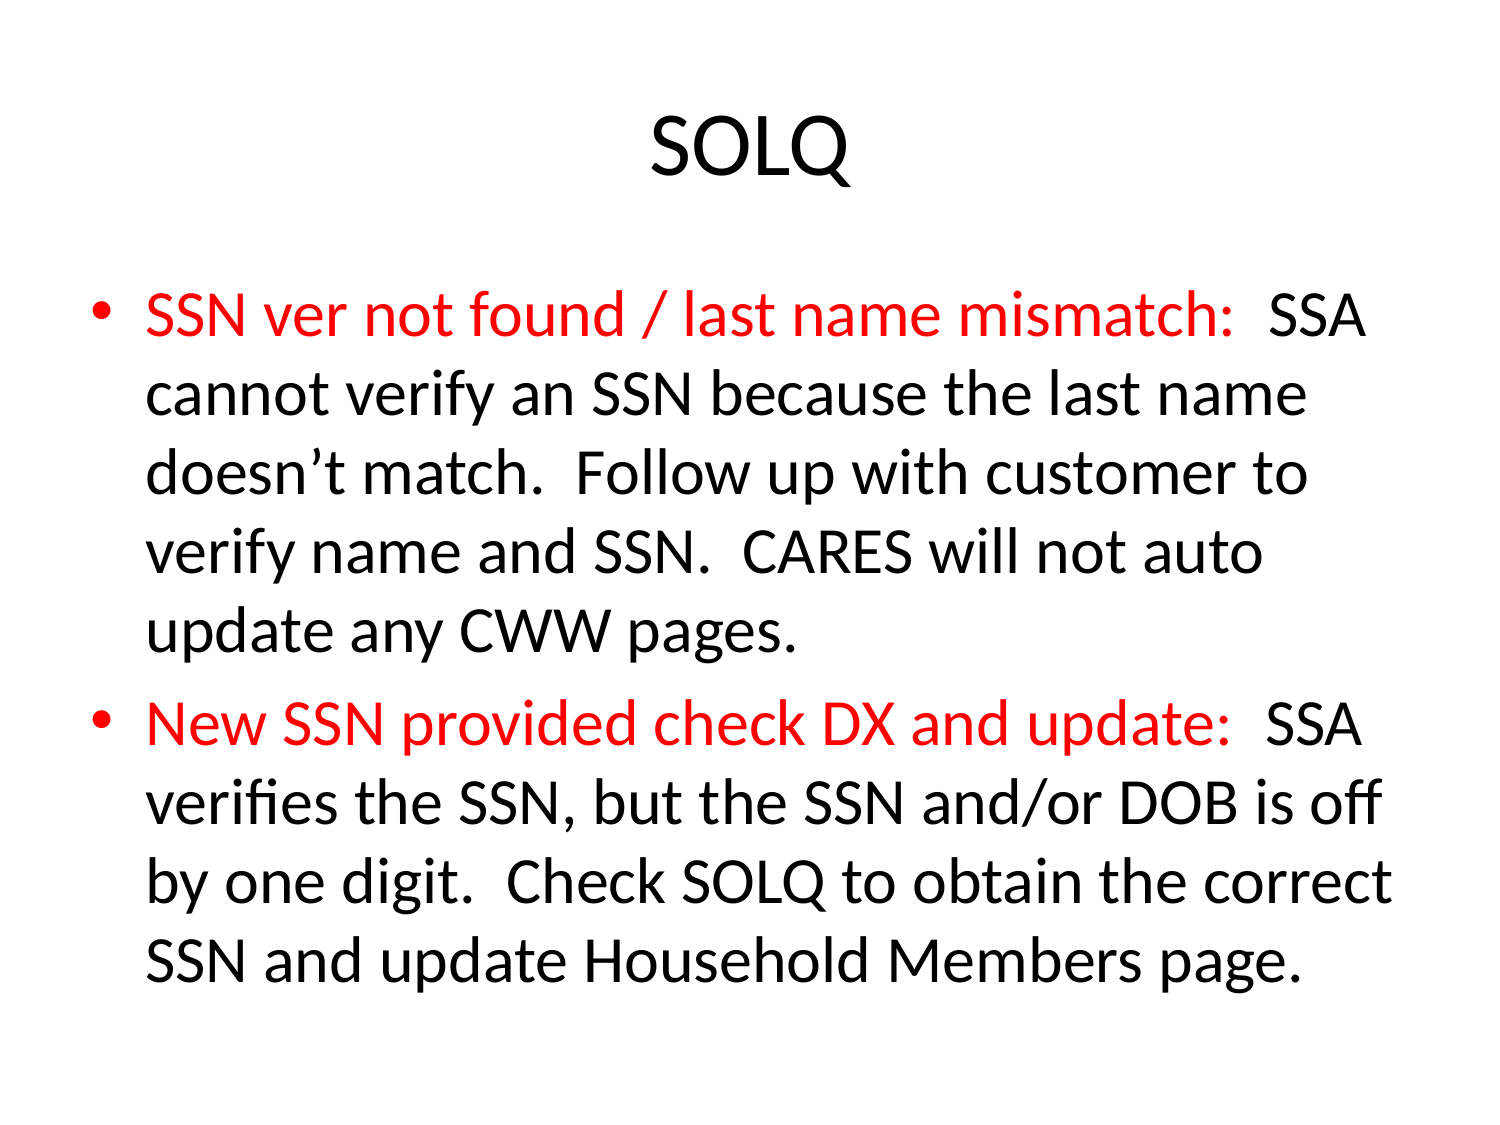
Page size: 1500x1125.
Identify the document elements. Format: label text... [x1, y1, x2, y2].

title SOLQ [75, 45, 1425, 233]
list SSN ver not found / last name mismatch: SSA cannot verify an SSN because the last name doesn’t match. Follow up with customer to verify name and SSN. CARES will not auto update any CWW pages. New SSN provided check DX and update: SSA verifies the SSN, but the SSN and/or DOB is off by one digit. Check SOLQ to obtain the correct SSN and update Household Members page. [75, 262, 1425, 1005]
